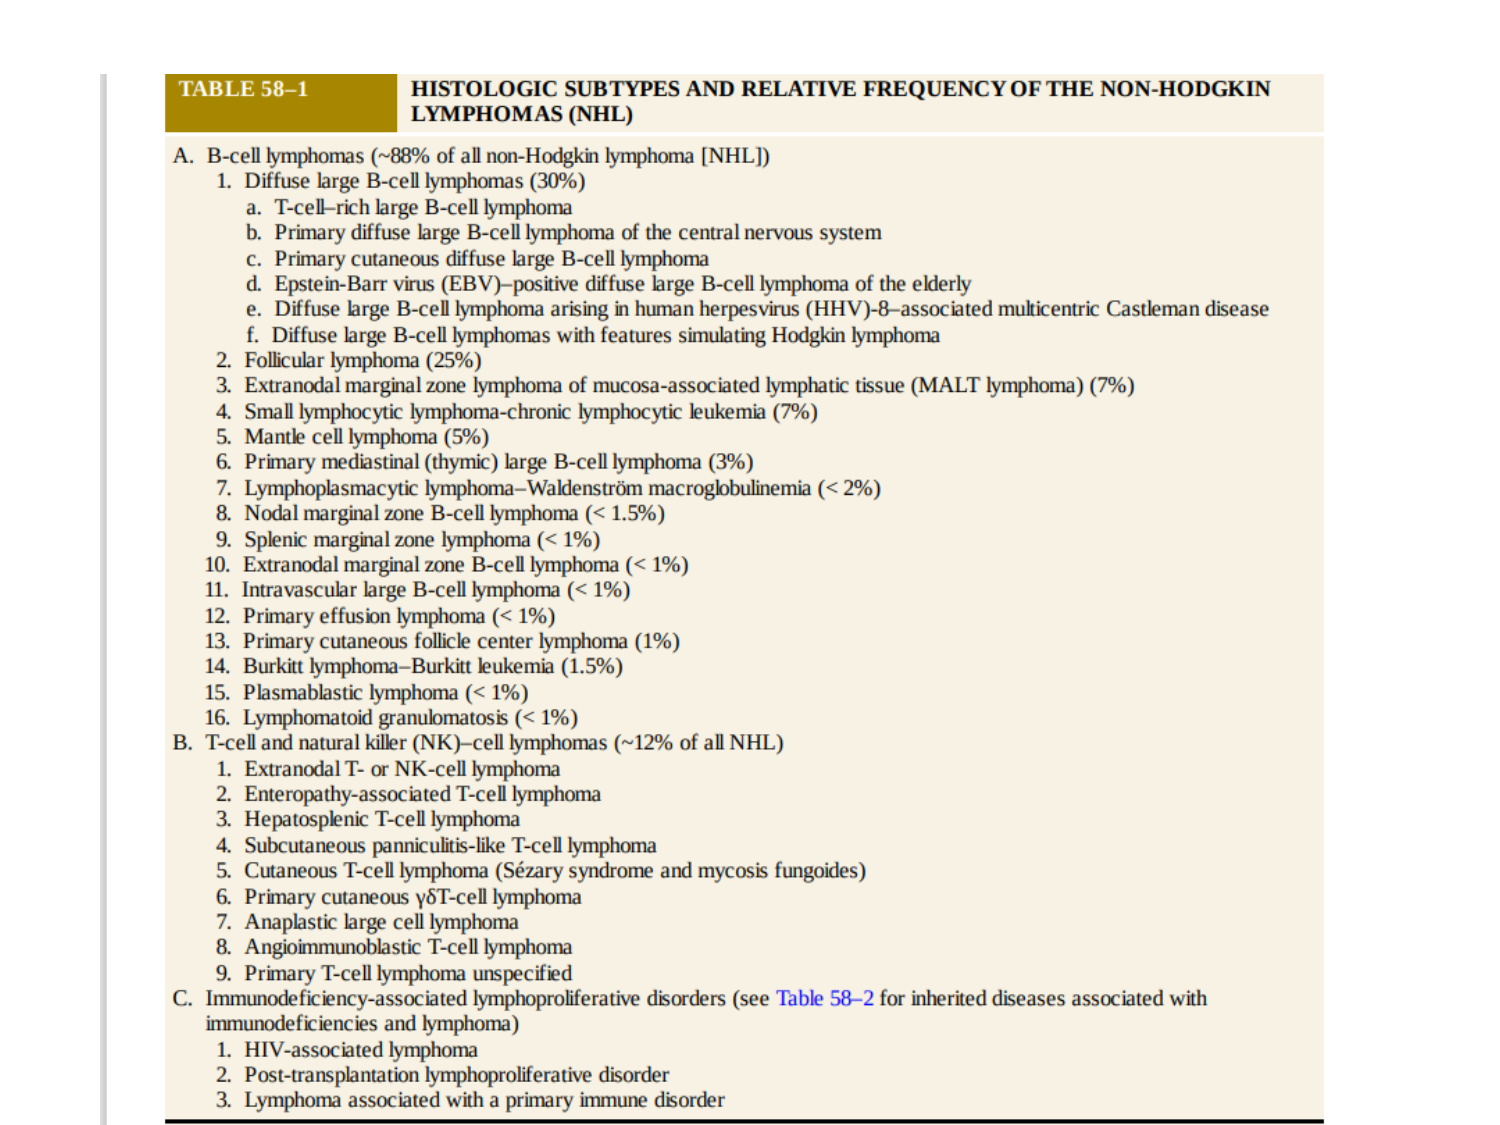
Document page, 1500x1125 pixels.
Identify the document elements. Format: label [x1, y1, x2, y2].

list [99, 74, 1338, 1125]
